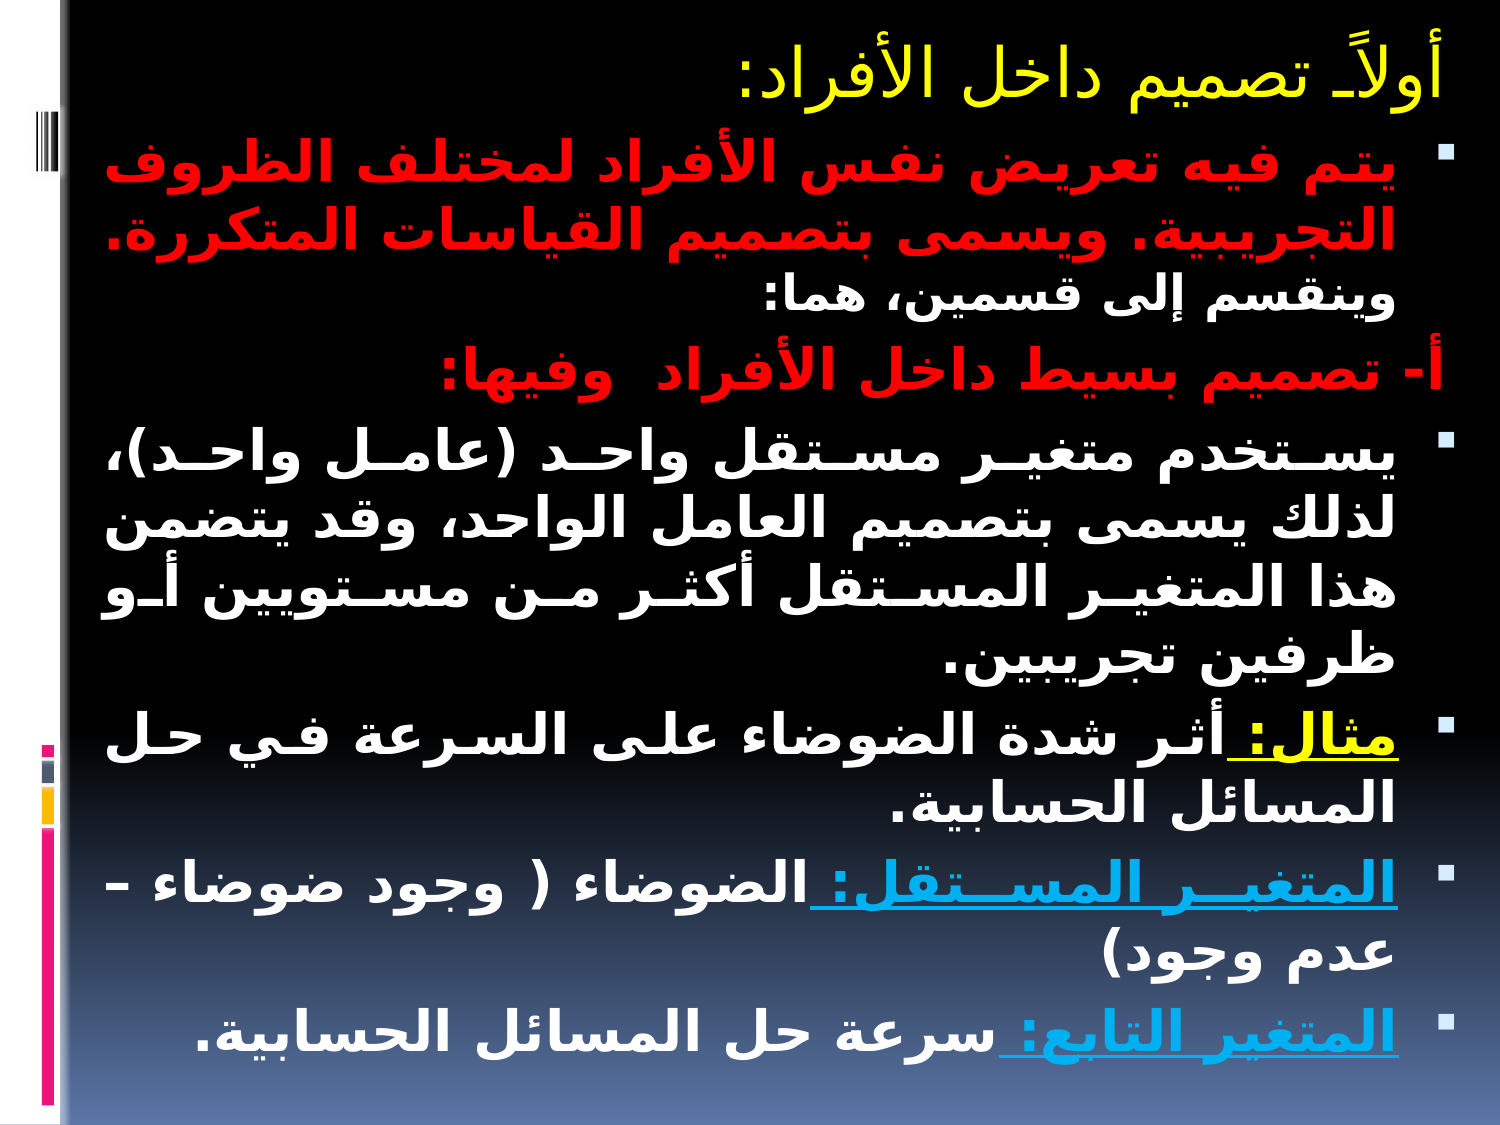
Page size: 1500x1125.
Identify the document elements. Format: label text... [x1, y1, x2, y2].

list أولاًـ تصميم داخل الأفراد: يتم فيه تعريض نفس الأفراد لمختلف الظروف التجريبية. ويسمى بتصميم القياسات المتكررة. وينقسم إلى قسمين، هما: أ- تصميم بسيط داخل الأفراد وفيها: يستخدم متغير مستقل واحد (عامل واحد)، لذلك يسمى بتصميم العامل الواحد، وقد يتضمن هذا المتغير المستقل أكثر من مستويين أو ظرفين تجريبين. مثال: أثر شدة الضوضاء على السرعة في حل المسائل الحسابية. المتغير المستقل: الضوضاء ( وجود ضوضاء – عدم وجود) المتغير التابع: سرعة حل المسائل الحسابية. [88, 30, 1471, 1083]
